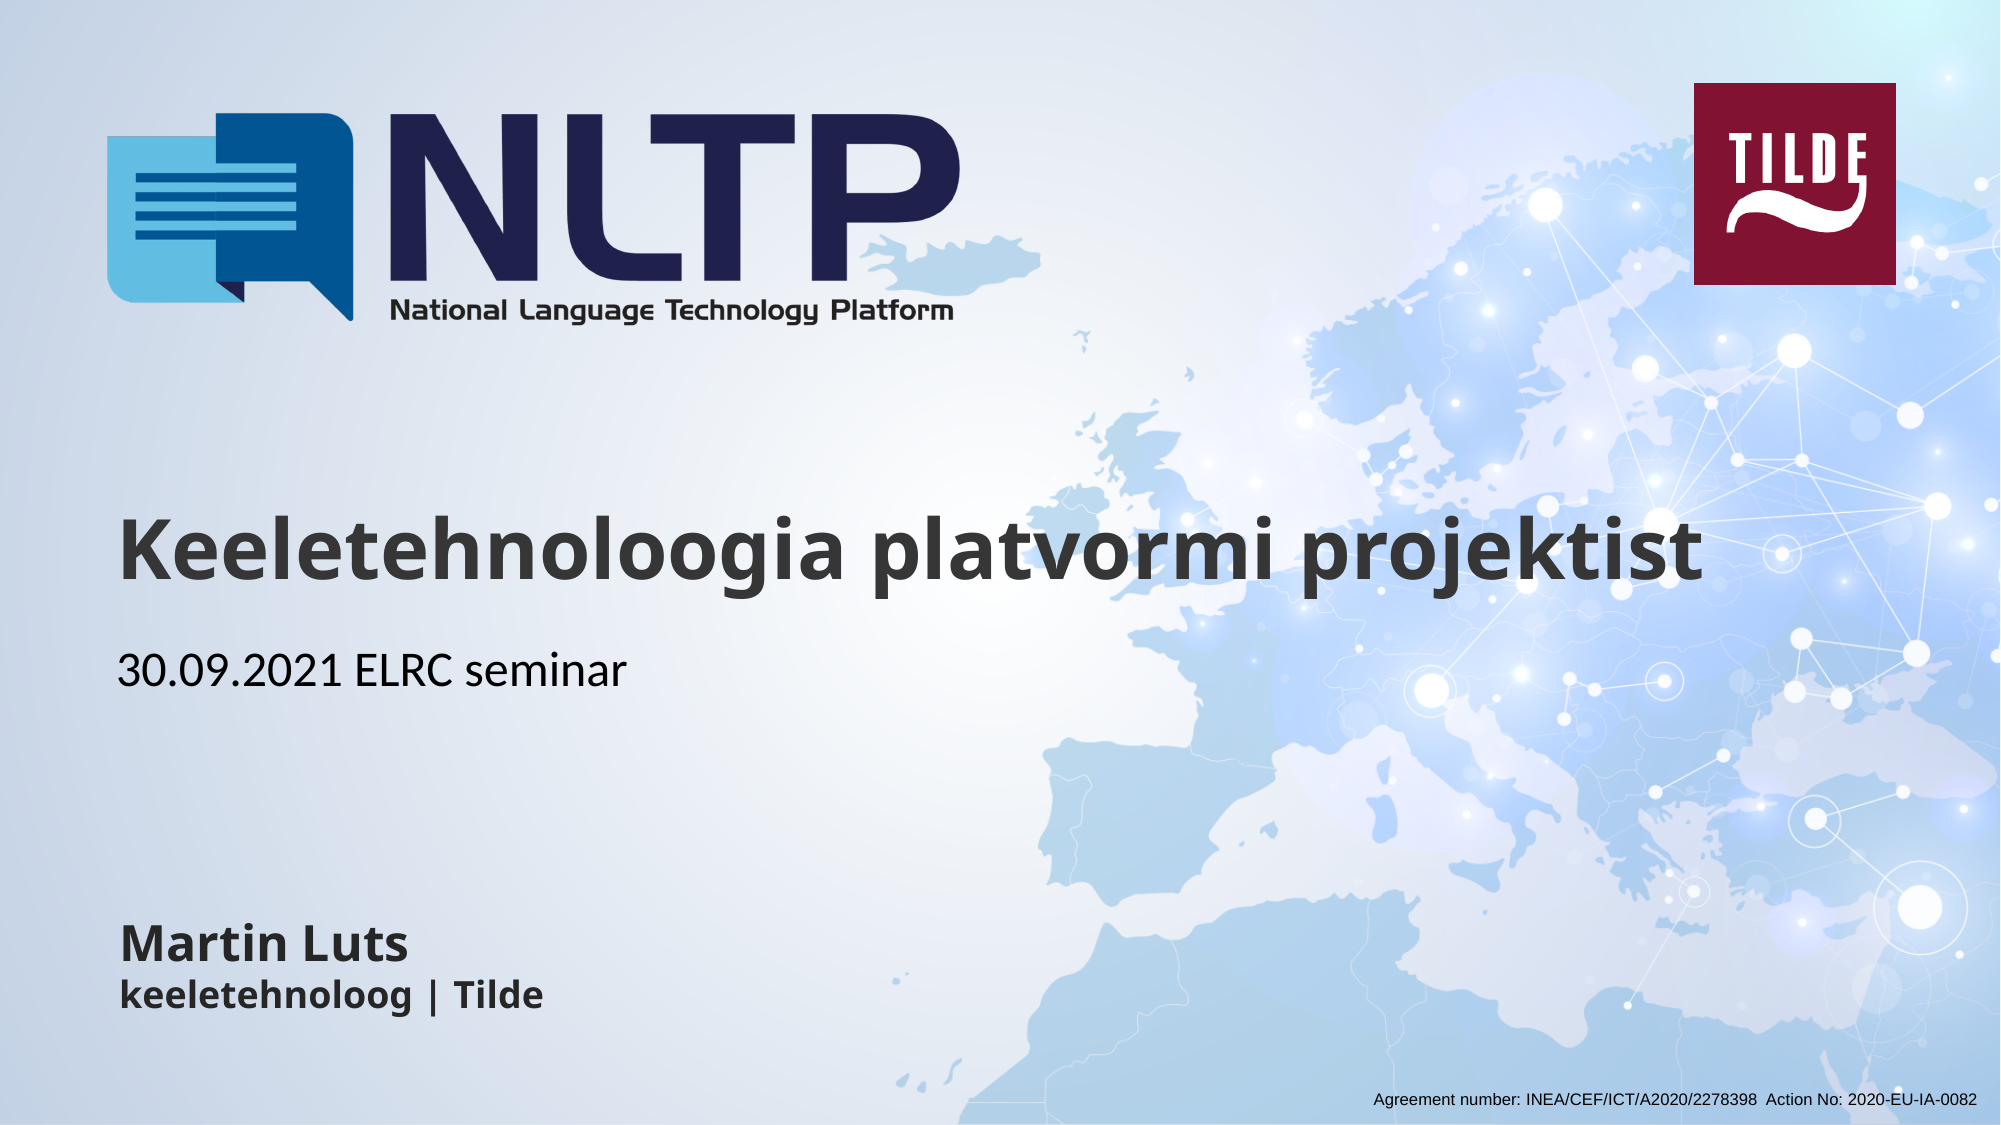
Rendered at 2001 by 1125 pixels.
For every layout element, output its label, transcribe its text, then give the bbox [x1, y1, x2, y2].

subtitle Agreement number: INEA/CEF/ICT/A2020/2278398 Action No: 2020-EU-IA-0082 [1914, 1022, 2000, 1125]
text_box Keeletehnoloogia platvormi projektist 30.09.2021 ELRC seminar [101, 500, 1914, 1125]
text_box Martin Luts keeletehnoloog | Tilde [104, 903, 771, 1024]
picture [0, 0, 2001, 1125]
